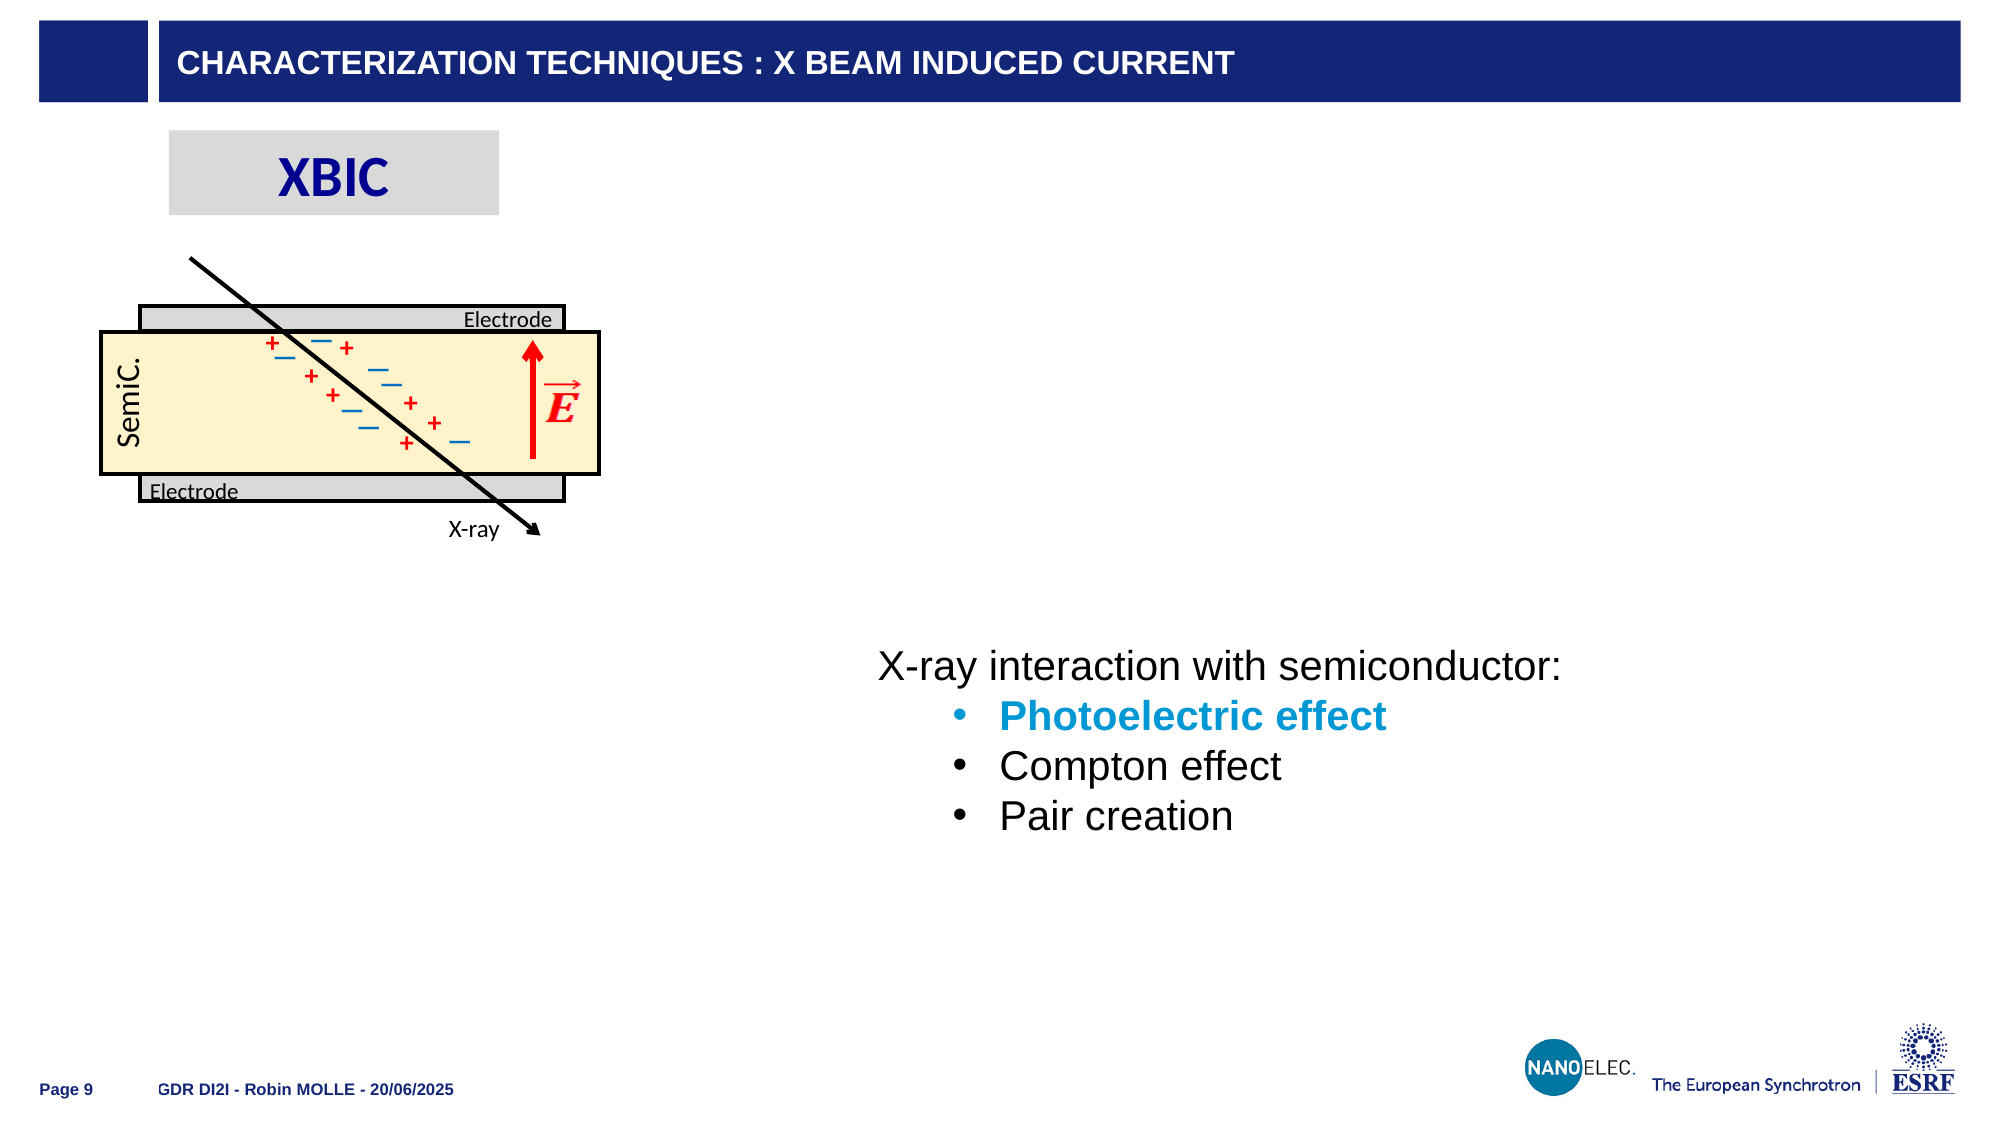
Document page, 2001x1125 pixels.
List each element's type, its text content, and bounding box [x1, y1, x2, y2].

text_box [101, 257, 663, 544]
footer GDR DI2I - Robin MOLLE - 20/06/2025 [159, 1063, 1496, 1099]
text_box XBIC [168, 130, 500, 216]
slide_number Page 9 [39, 1063, 130, 1099]
picture [1520, 999, 2000, 1125]
text_box X-ray interaction with semiconductor: Photoelectric effect Compton effect Pair creation [862, 631, 1963, 847]
title Characterization techniques : X Beam Induced Current [159, 20, 1961, 103]
